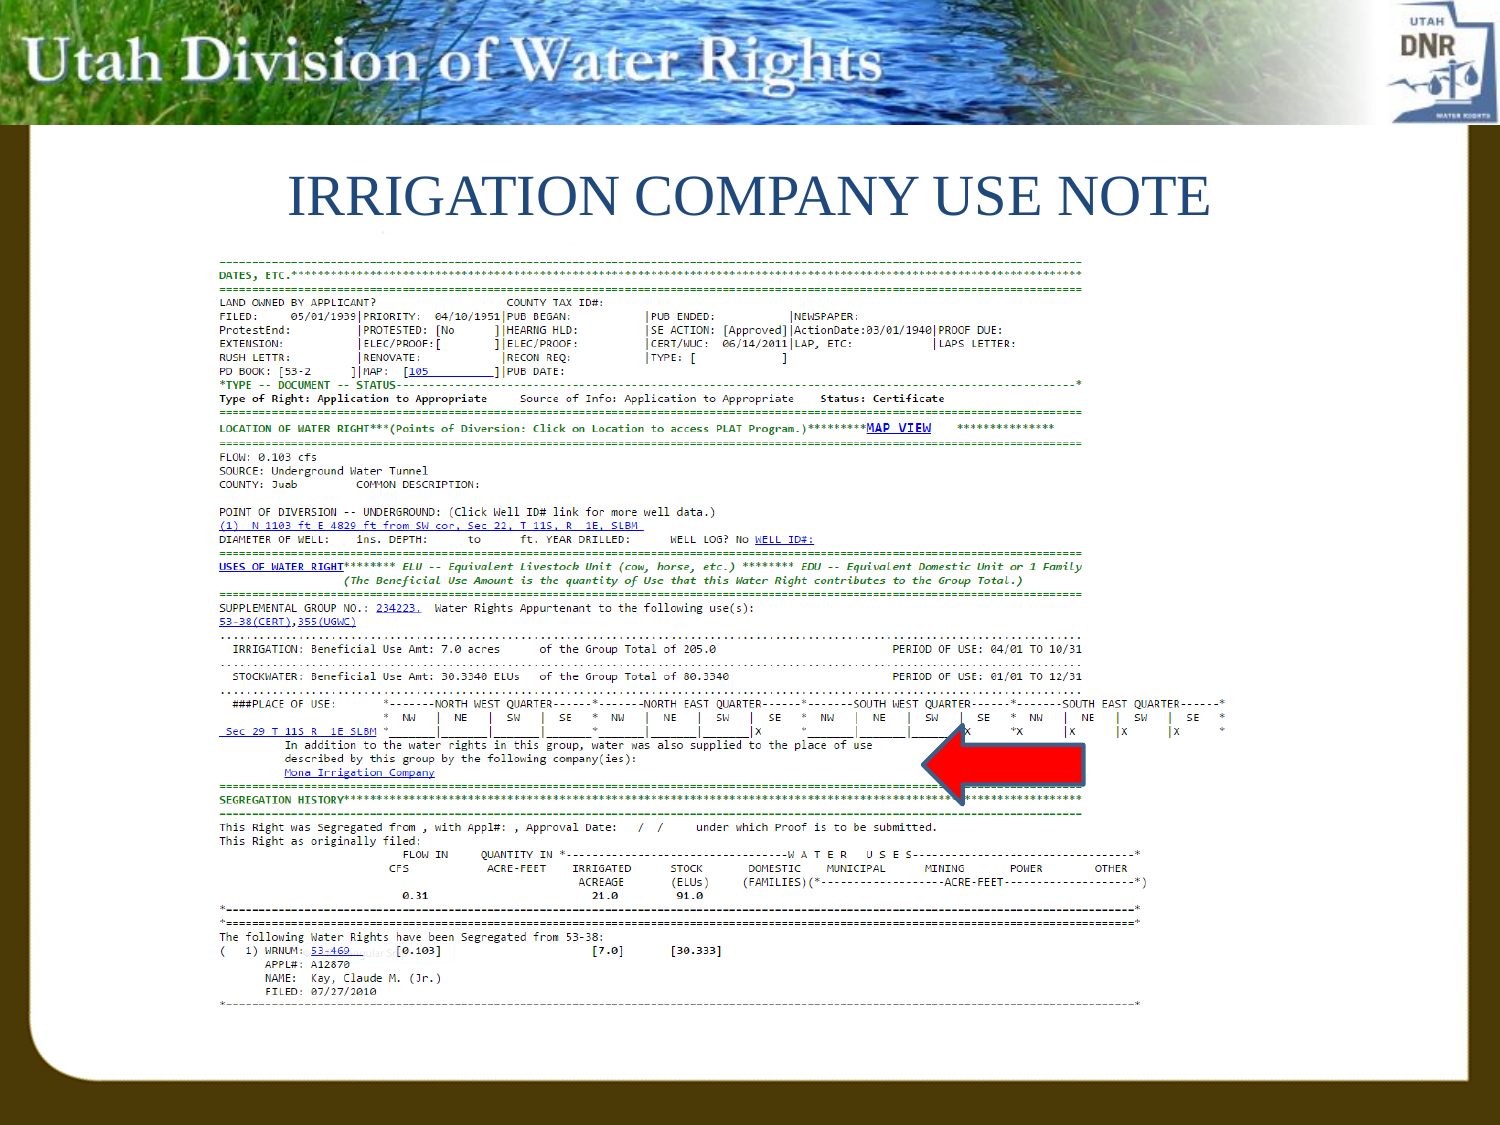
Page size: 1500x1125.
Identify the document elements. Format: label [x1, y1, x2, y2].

list [216, 262, 1284, 1006]
picture [0, 0, 1500, 1125]
